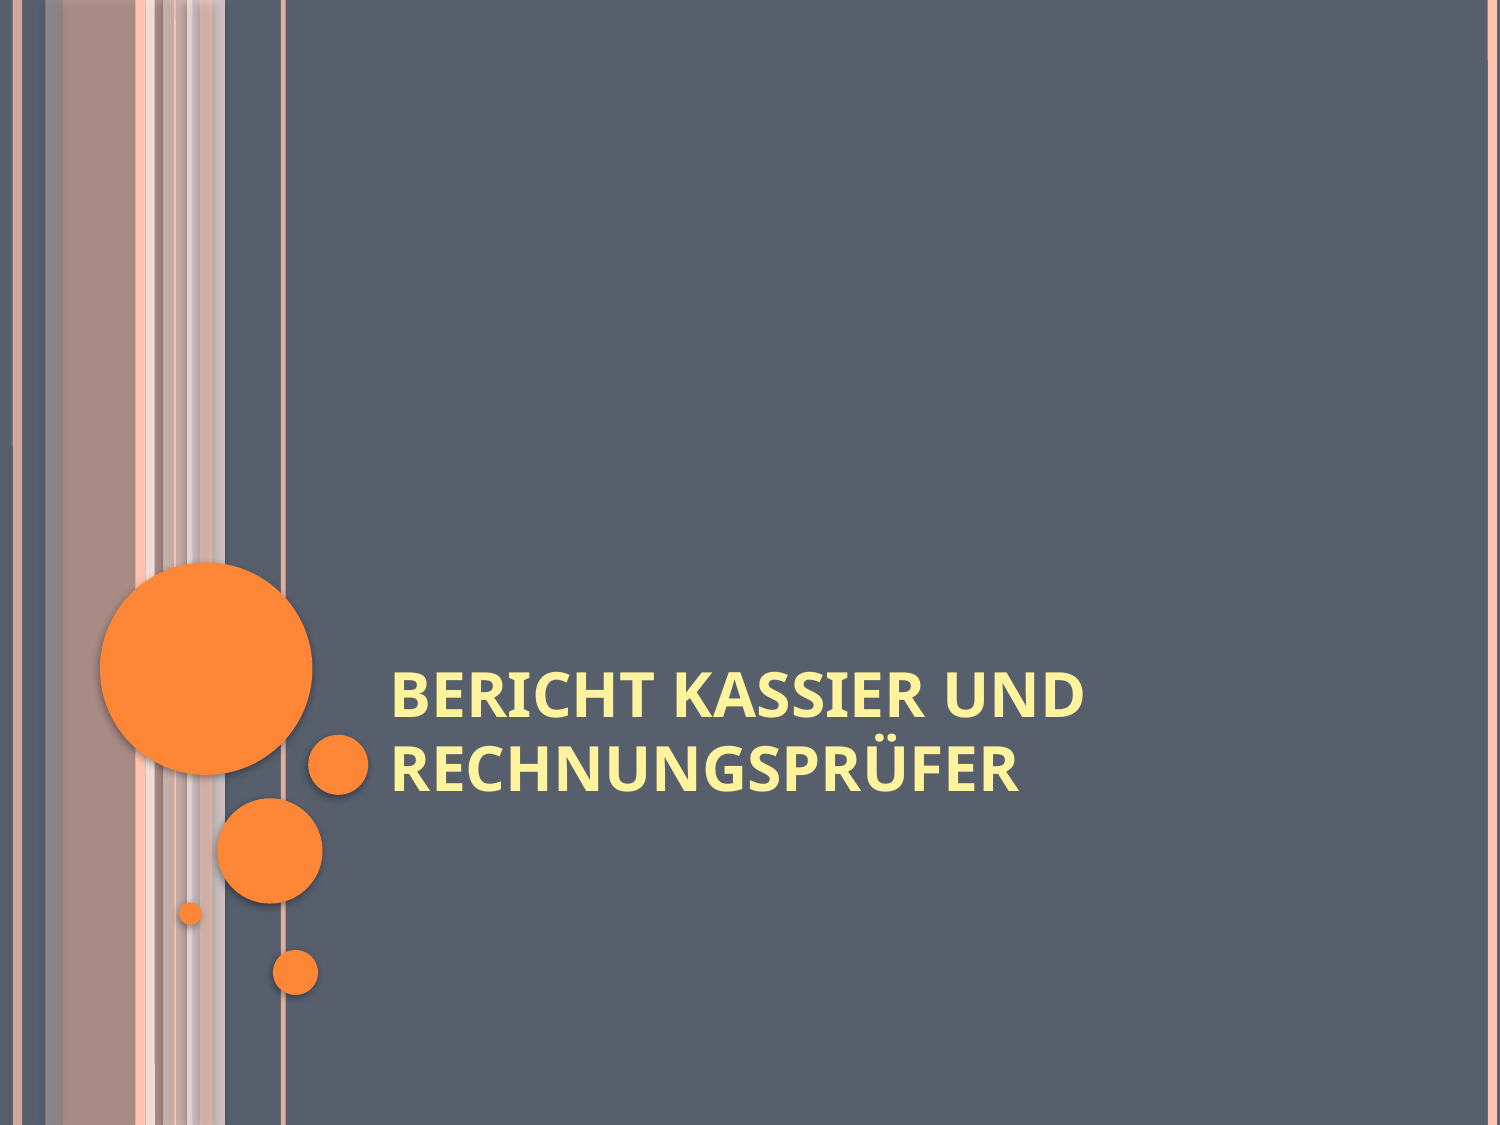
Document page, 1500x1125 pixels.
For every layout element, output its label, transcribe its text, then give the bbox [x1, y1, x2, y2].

title Bericht Kassier und Rechnungsprüfer [375, 474, 1388, 812]
